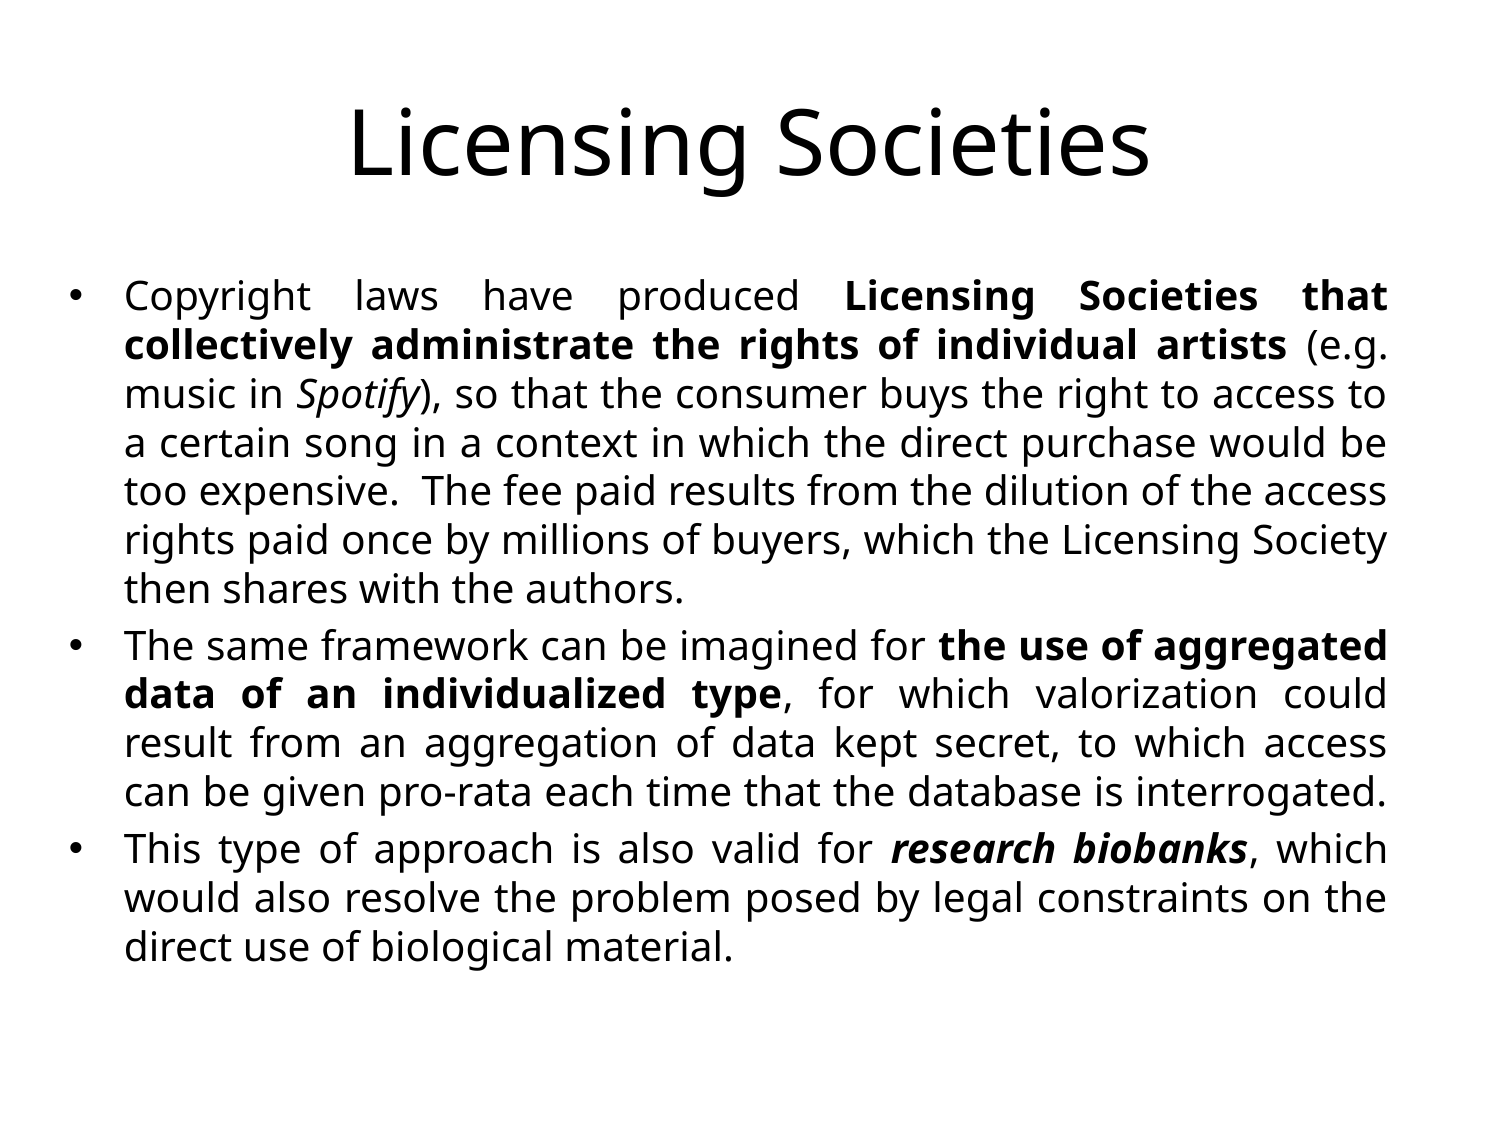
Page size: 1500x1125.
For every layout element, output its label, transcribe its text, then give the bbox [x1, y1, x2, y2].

list Copyright laws have produced Licensing Societies that collectively administrate the rights of individual artists (e.g. music in Spotify), so that the consumer buys the right to access to a certain song in a context in which the direct purchase would be too expensive. The fee paid results from the dilution of the access rights paid once by millions of buyers, which the Licensing Society then shares with the authors. The same framework can be imagined for the use of aggregated data of an individualized type, for which valorization could result from an aggregation of data kept secret, to which access can be given pro-rata each time that the database is interrogated. This type of approach is also valid for research biobanks, which would also resolve the problem posed by legal constraints on the direct use of biological material. [53, 262, 1404, 1005]
title Licensing Societies [75, 45, 1425, 233]
